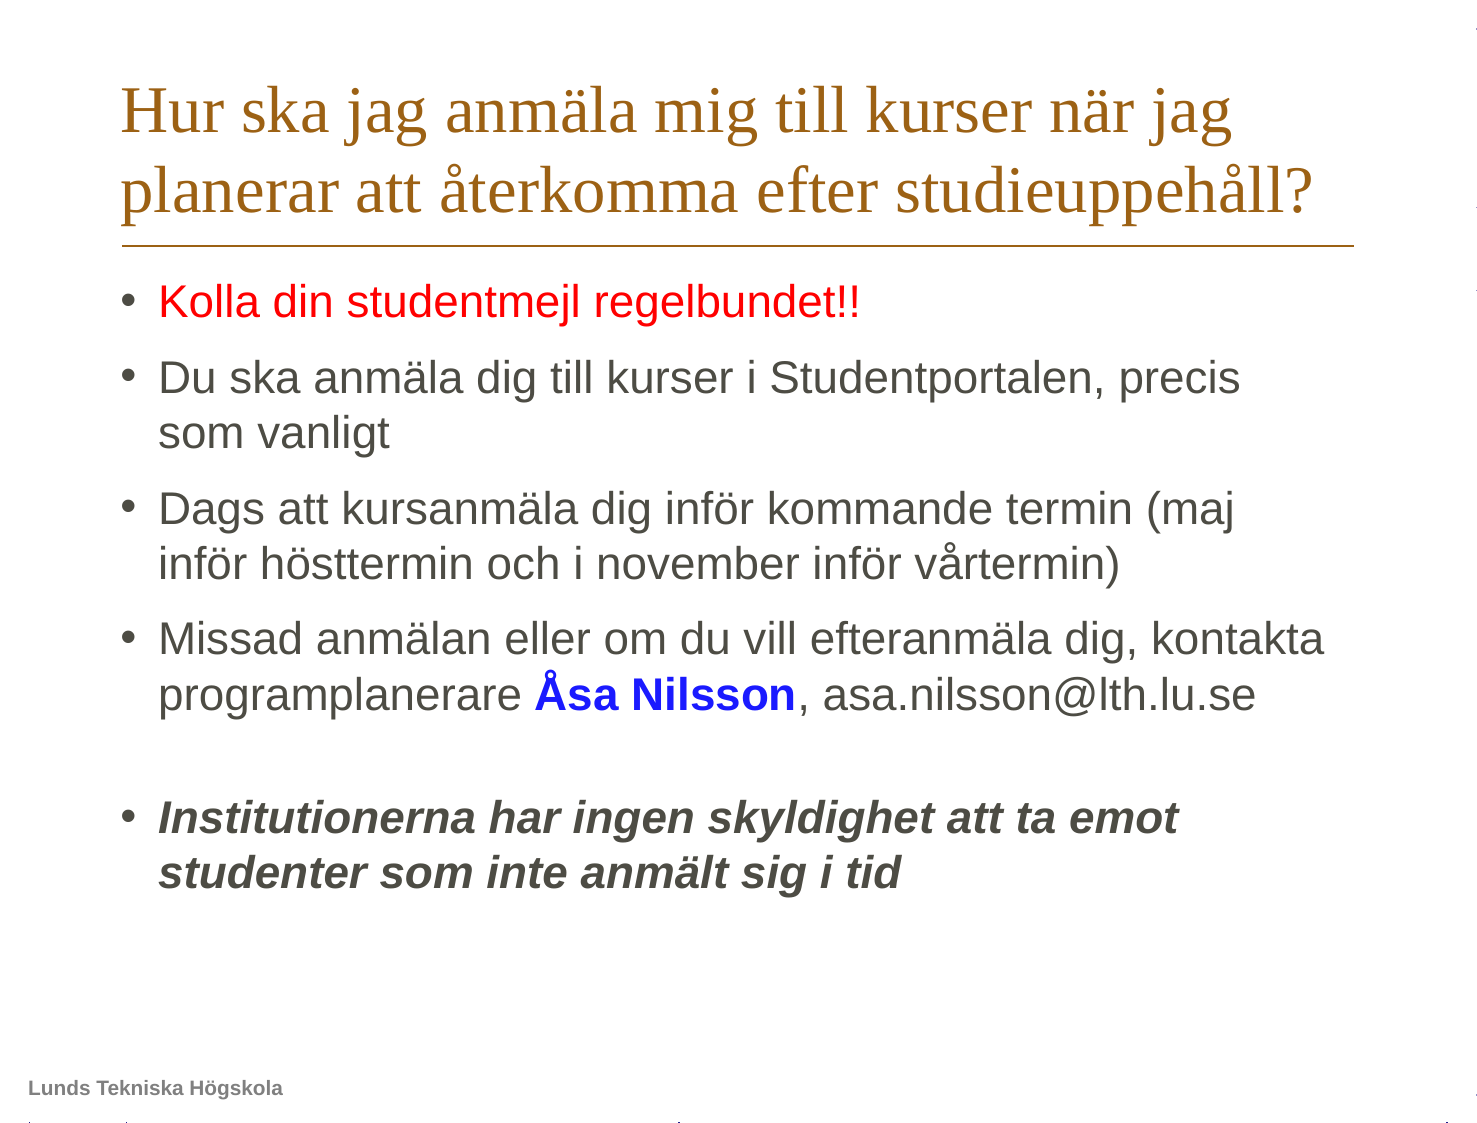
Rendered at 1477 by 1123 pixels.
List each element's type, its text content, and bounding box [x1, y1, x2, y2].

list Kolla din studentmejl regelbundet!! Du ska anmäla dig till kurser i Studentportalen, precis som vanligt Dags att kursanmäla dig inför kommande termin (maj inför hösttermin och i november inför vårtermin) Missad anmälan eller om du vill efteranmäla dig, kontakta programplanerare Åsa Nilsson, asa.nilsson@lth.lu.se Institutionerna har ingen skyldighet att ta emot studenter som inte anmält sig i tid [105, 263, 1350, 976]
title Hur ska jag anmäla mig till kurser när jag planerar att återkomma efter studieuppehåll? [105, 46, 1354, 234]
